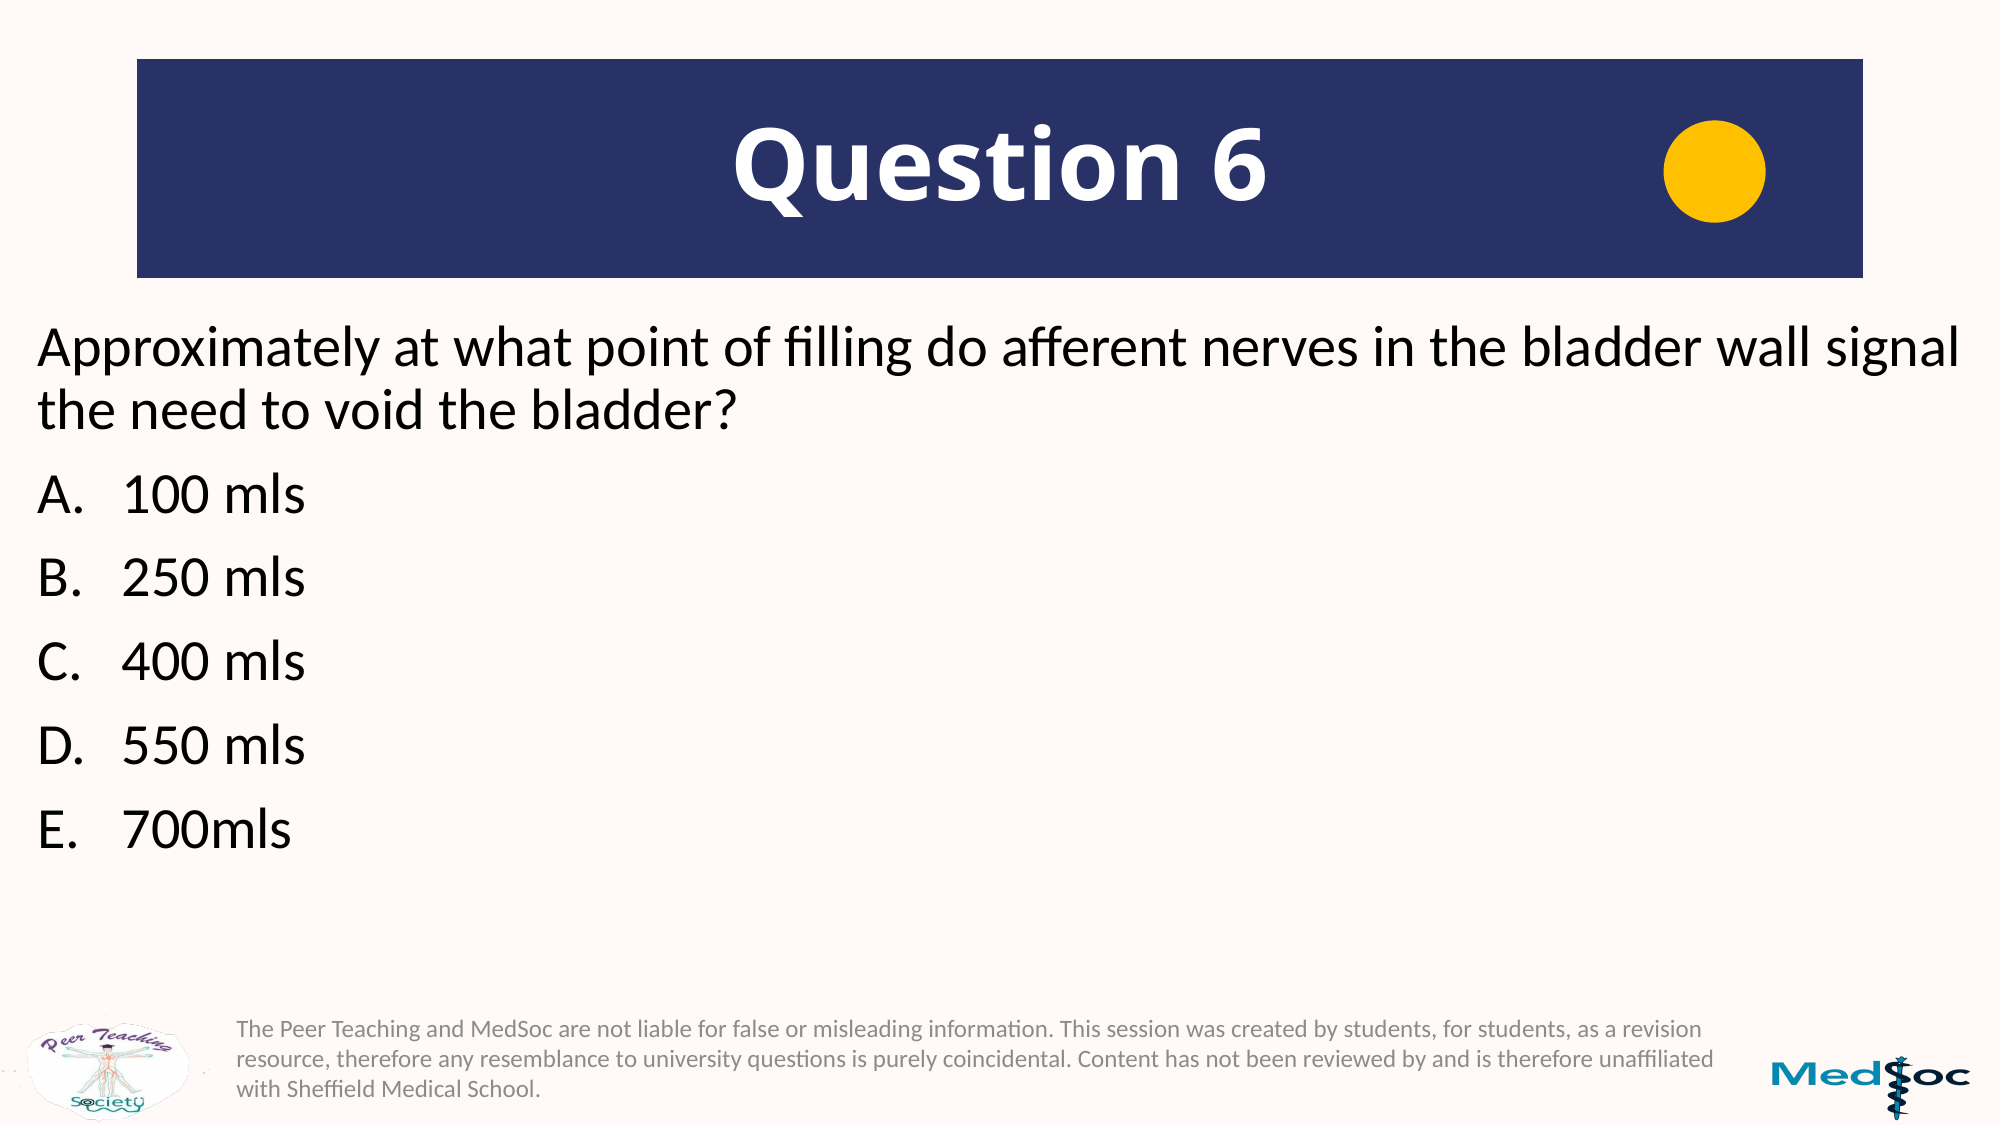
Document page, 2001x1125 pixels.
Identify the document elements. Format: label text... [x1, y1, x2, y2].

text_box [1662, 119, 1767, 224]
title Question 6 [137, 59, 1863, 278]
text_box Approximately at what point of filling do afferent nerves in the bladder wall signal the need to void the bladder? 100 mls 250 mls 400 mls 550 mls 700mls [22, 308, 1978, 1011]
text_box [0, 1011, 1980, 1125]
